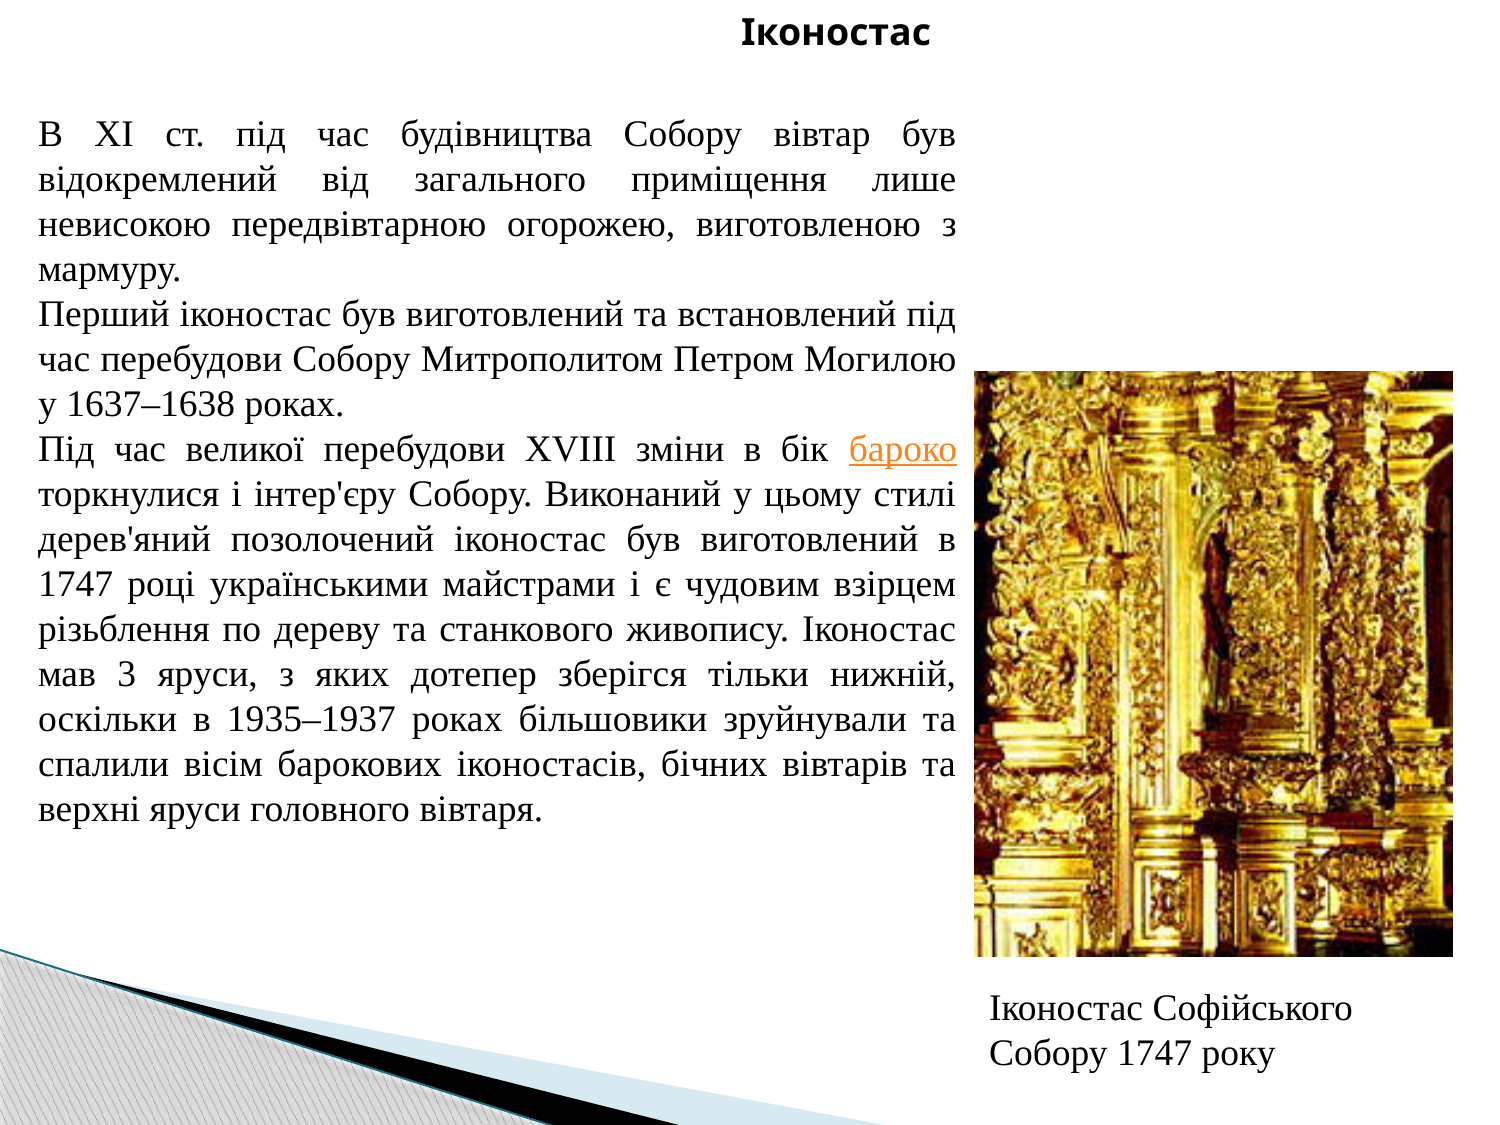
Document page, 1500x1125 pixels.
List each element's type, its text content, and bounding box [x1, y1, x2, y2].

text_box Іконостас Софійського Собору 1747 року [974, 975, 1453, 1081]
picture [974, 370, 1453, 957]
text_box В ХІ ст. під час будівництва Собору вівтар був відокремлений від загального приміщення лише невисокою передвівтарною огорожею, виготовленою з мармуру. Перший іконостас був виготовлений та встановлений під час перебудови Собору Митрополитом Петром Могилою у 1637–1638 роках. Під час великої перебудови XVIII зміни в бік бароко торкнулися і інтер'єру Собору. Виконаний у цьому стилі дерев'яний позолочений іконостас був виготовлений в 1747 році українськими майстрами і є чудовим взірцем різьблення по дереву та станкового живопису. Іконостас мав 3 яруси, з яких дотепер зберігся тільки нижній, оскільки в 1935–1937 роках більшовики зруйнували та спалили вісім барокових іконостасів, бічних вівтарів та верхні яруси головного вівтаря. [23, 101, 972, 837]
text_box Іконостас [726, 0, 975, 61]
